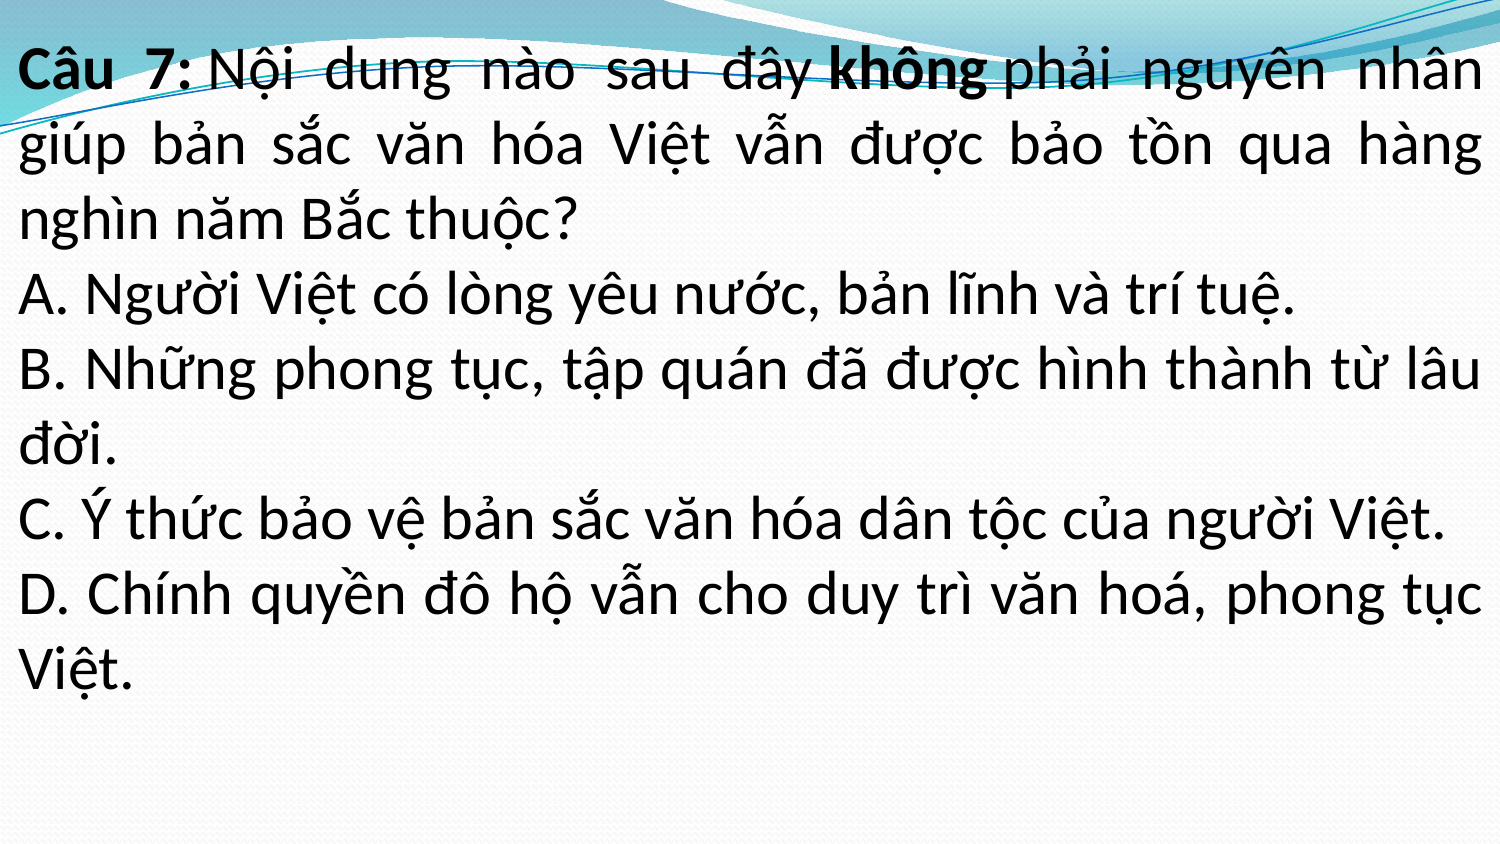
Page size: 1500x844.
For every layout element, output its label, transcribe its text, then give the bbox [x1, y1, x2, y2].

text_box Câu 7: Nội dung nào sau đây không phải nguyên nhân giúp bản sắc văn hóa Việt vẫn được bảo tồn qua hàng nghìn năm Bắc thuộc? A. Người Việt có lòng yêu nước, bản lĩnh và trí tuệ. B. Những phong tục, tập quán đã được hình thành từ lâu đời. C. Ý thức bảo vệ bản sắc văn hóa dân tộc của người Việt. D. Chính quyền đô hộ vẫn cho duy trì văn hoá, phong tục Việt. [3, 19, 1500, 710]
